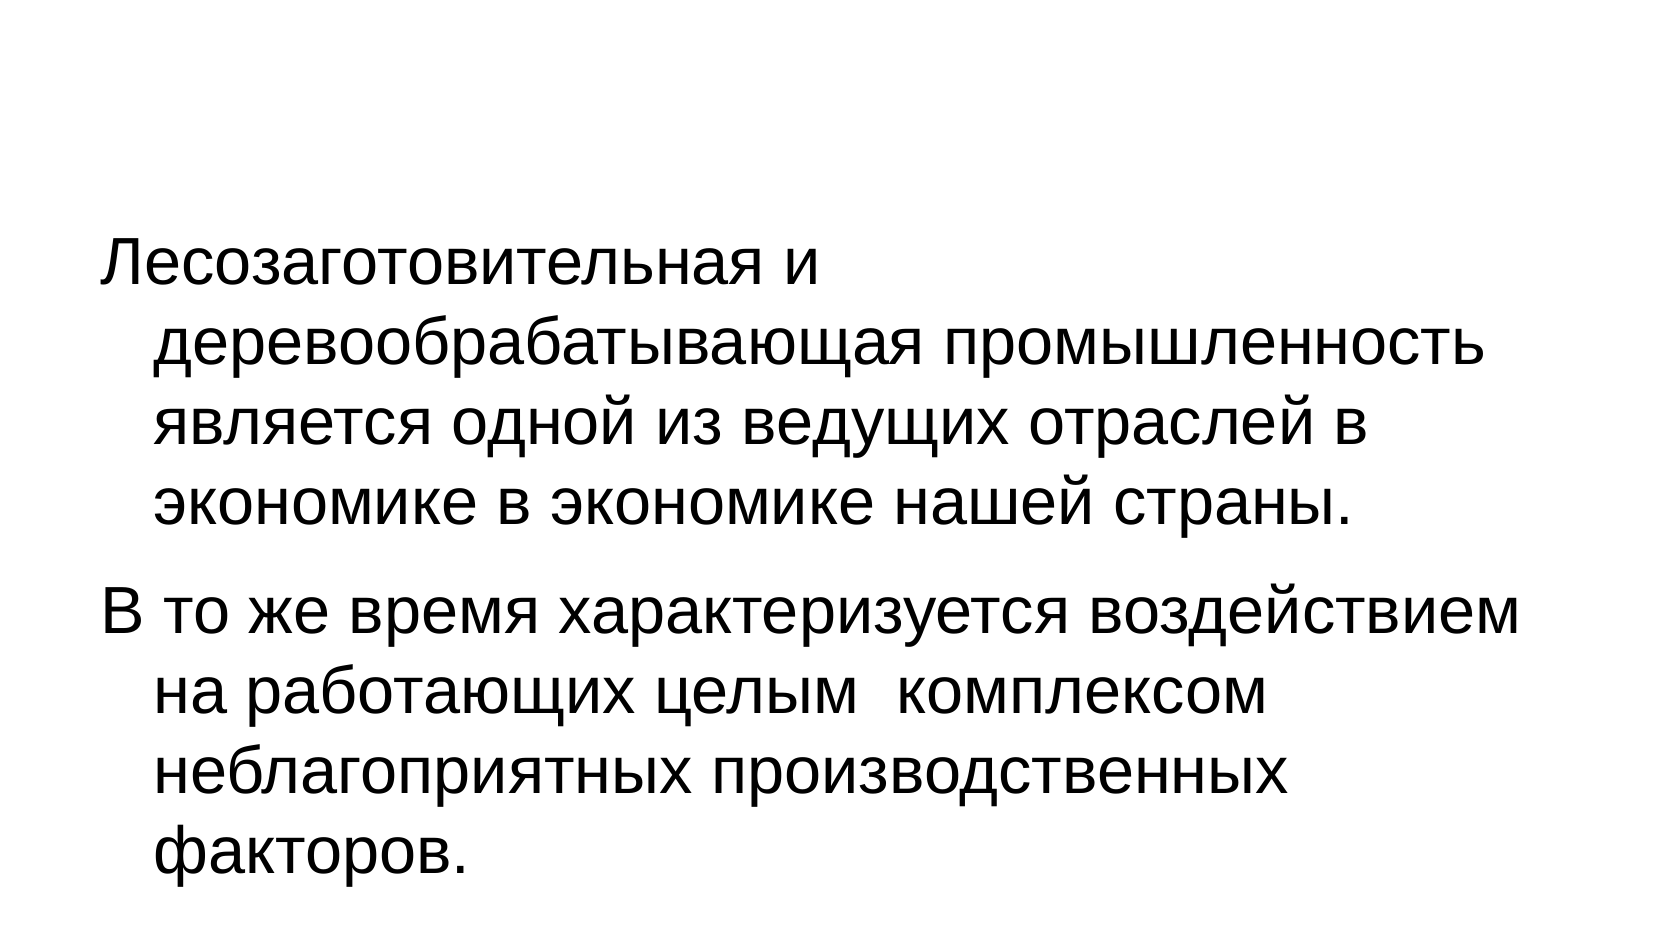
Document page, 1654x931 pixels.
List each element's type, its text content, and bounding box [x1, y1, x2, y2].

list Лесозаготовительная и деревообрабатывающая промышленность является одной из ведущих отраслей в экономике в экономике нашей страны. В то же время характеризуется воздействием на работающих целым комплексом неблагоприятных производственных факторов. [82, 217, 1571, 757]
